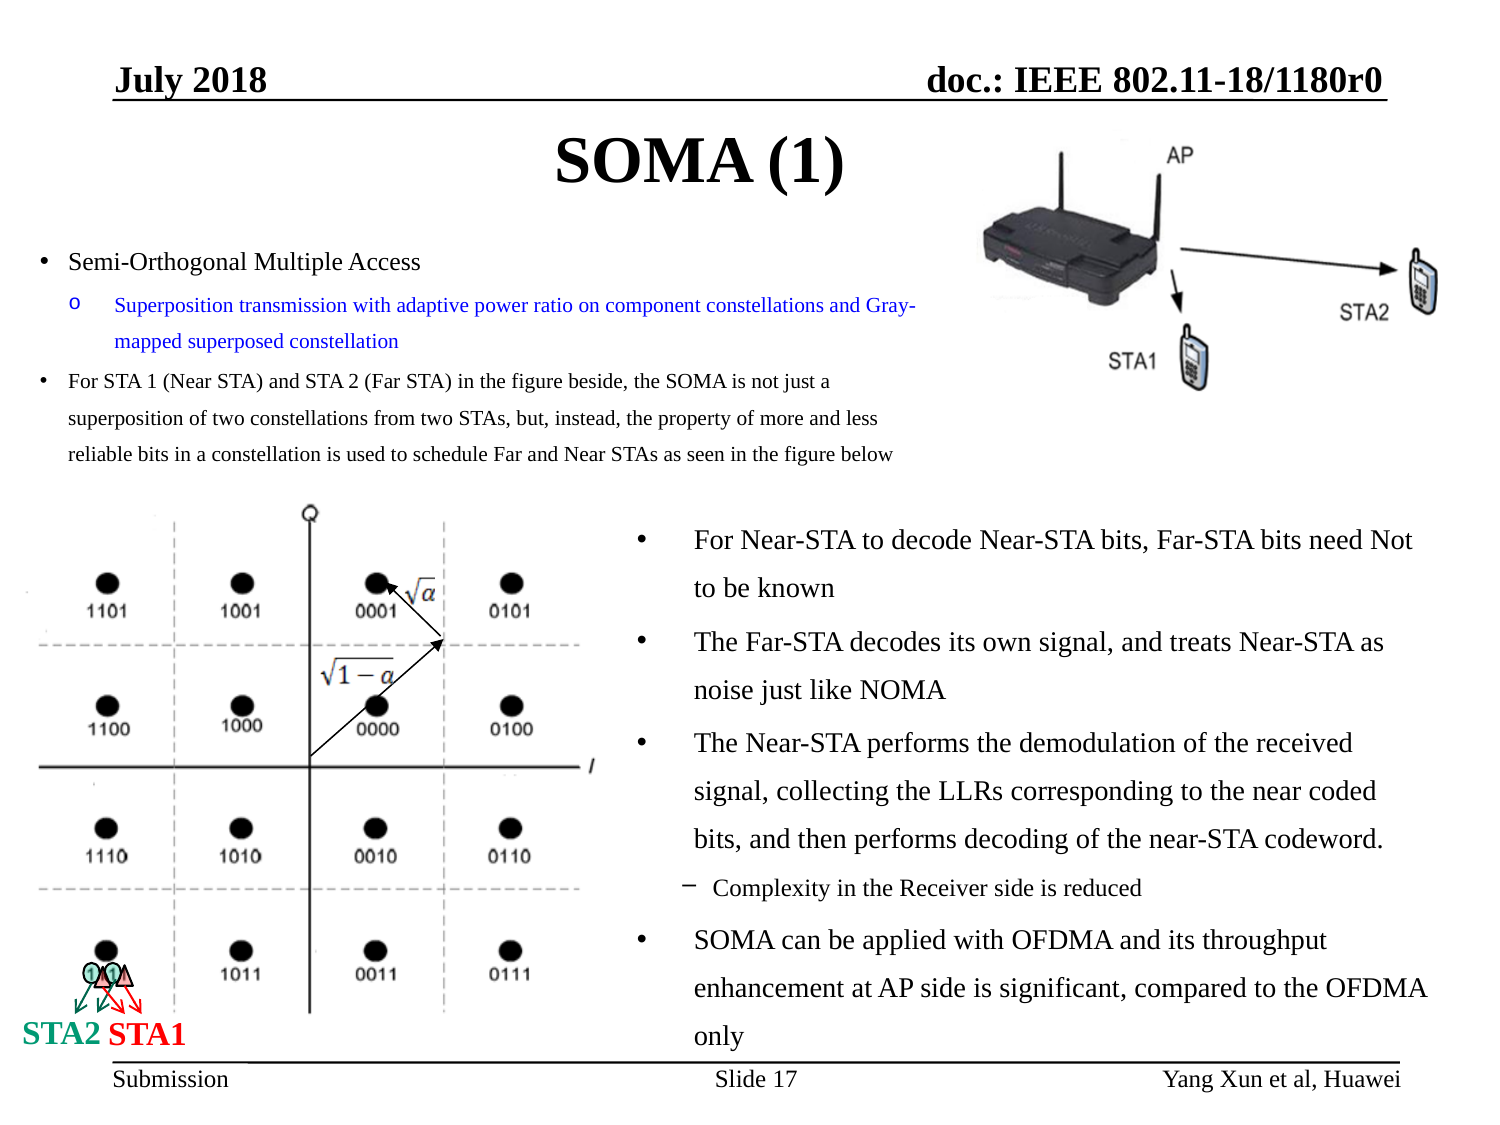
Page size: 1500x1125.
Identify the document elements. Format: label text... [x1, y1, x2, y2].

text_box Semi-Orthogonal Multiple Access Superposition transmission with adaptive power ratio on component constellations and Gray-mapped superposed constellation For STA 1 (Near STA) and STA 2 (Far STA) in the figure beside, the SOMA is not just a superposition of two constellations from two STAs, but, instead, the property of more and less reliable bits in a constellation is used to schedule Far and Near STAs as seen in the figure below [24, 224, 943, 500]
slide_number Slide 17 [712, 1063, 800, 1093]
footer Yang Xun et al, Huawei [1158, 1063, 1402, 1093]
title SOMA (1) [62, 112, 1338, 201]
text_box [24, 487, 623, 1051]
picture [974, 124, 1461, 413]
text_box For Near-STA to decode Near-STA bits, Far-STA bits need Not to be known The Far-STA decodes its own signal, and treats Near-STA as noise just like NOMA The Near-STA performs the demodulation of the received signal, collecting the LLRs corresponding to the near coded bits, and then performs decoding of the near-STA codeword. Complexity in the Receiver side is reduced SOMA can be applied with OFDMA and its throughput enhancement at AP side is significant, compared to the OFDMA only [622, 500, 1448, 1063]
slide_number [114, 54, 270, 101]
